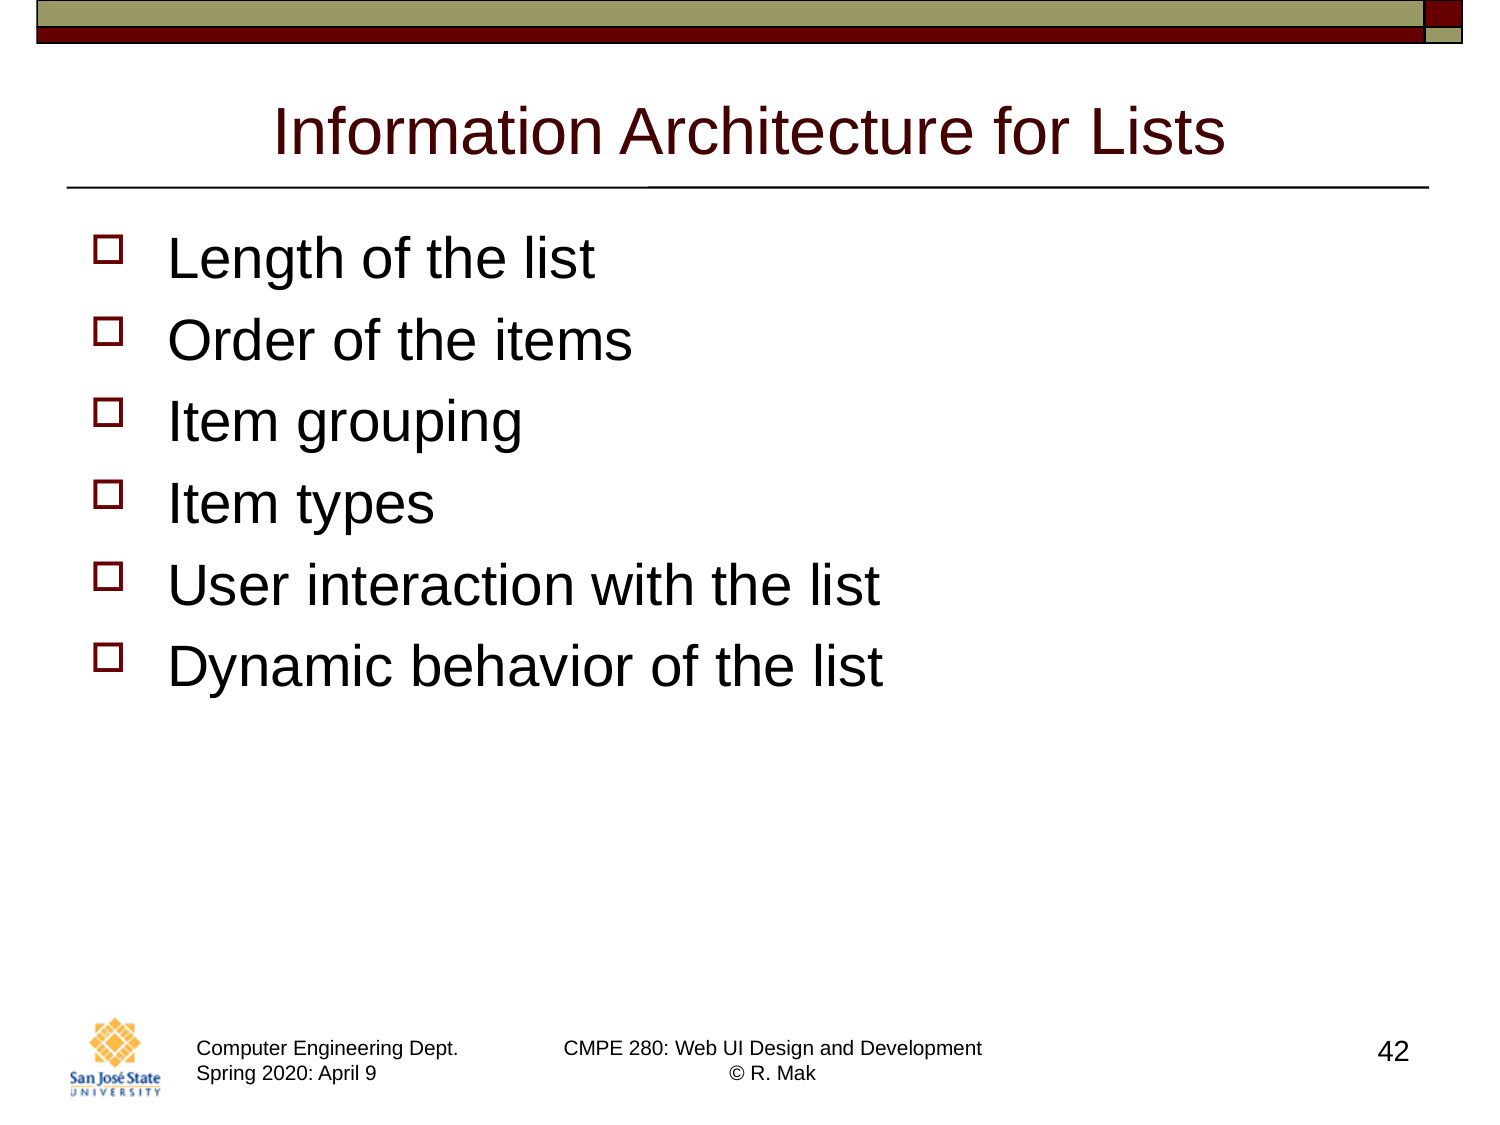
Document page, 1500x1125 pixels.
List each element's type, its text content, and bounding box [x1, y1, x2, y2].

slide_number 42 [1335, 1025, 1425, 1100]
title Information Architecture for Lists [75, 67, 1425, 175]
list Length of the list Order of the items Item grouping Item types User interaction with the list Dynamic behavior of the list [75, 212, 1425, 1006]
picture [60, 1012, 166, 1112]
